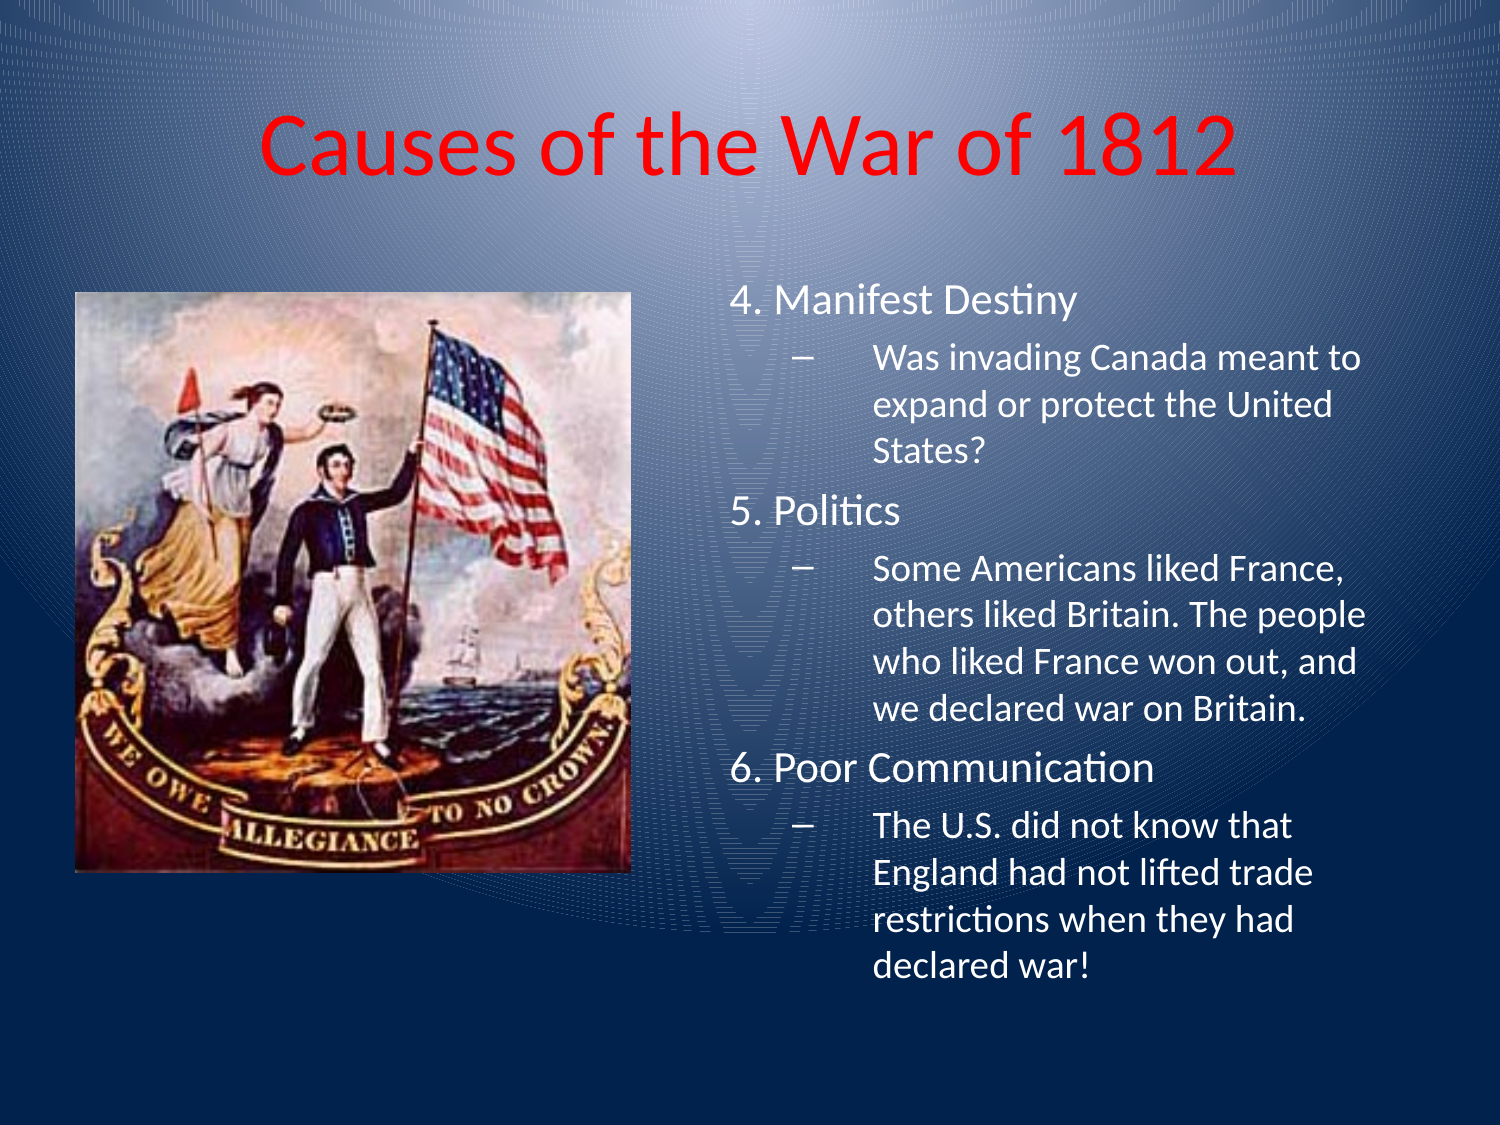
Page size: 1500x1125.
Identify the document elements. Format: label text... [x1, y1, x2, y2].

picture [74, 292, 631, 873]
title Causes of the War of 1812 [75, 45, 1425, 233]
list 4. Manifest Destiny Was invading Canada meant to expand or protect the United States? 5. Politics Some Americans liked France, others liked Britain. The people who liked France won out, and we declared war on Britain. 6. Poor Communication The U.S. did not know that England had not lifted trade restrictions when they had declared war! [714, 262, 1396, 1005]
